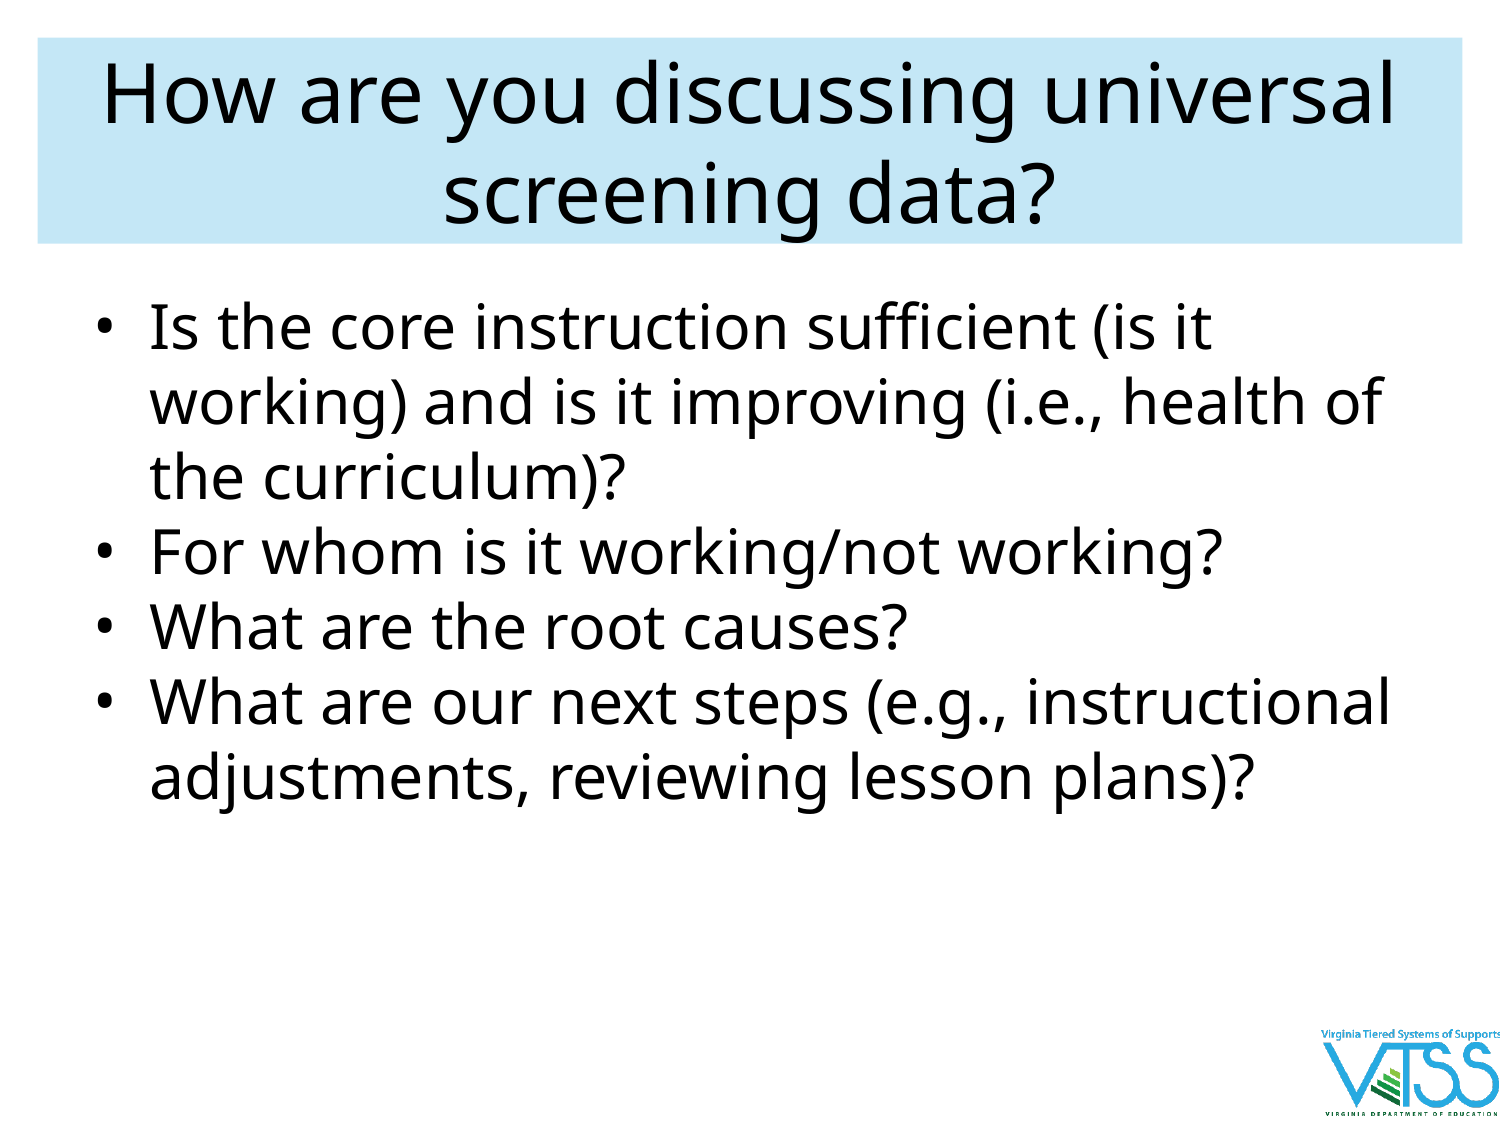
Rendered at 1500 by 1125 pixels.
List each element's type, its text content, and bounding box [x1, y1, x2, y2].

picture [1321, 1029, 1500, 1116]
title How are you discussing universal screening data? [37, 37, 1463, 244]
text_box Is the core instruction sufficient (is it working) and is it improving (i.e., health of the curriculum)? For whom is it working/not working? What are the root causes? What are our next steps (e.g., instructional adjustments, reviewing lesson plans)? [78, 272, 1475, 1066]
